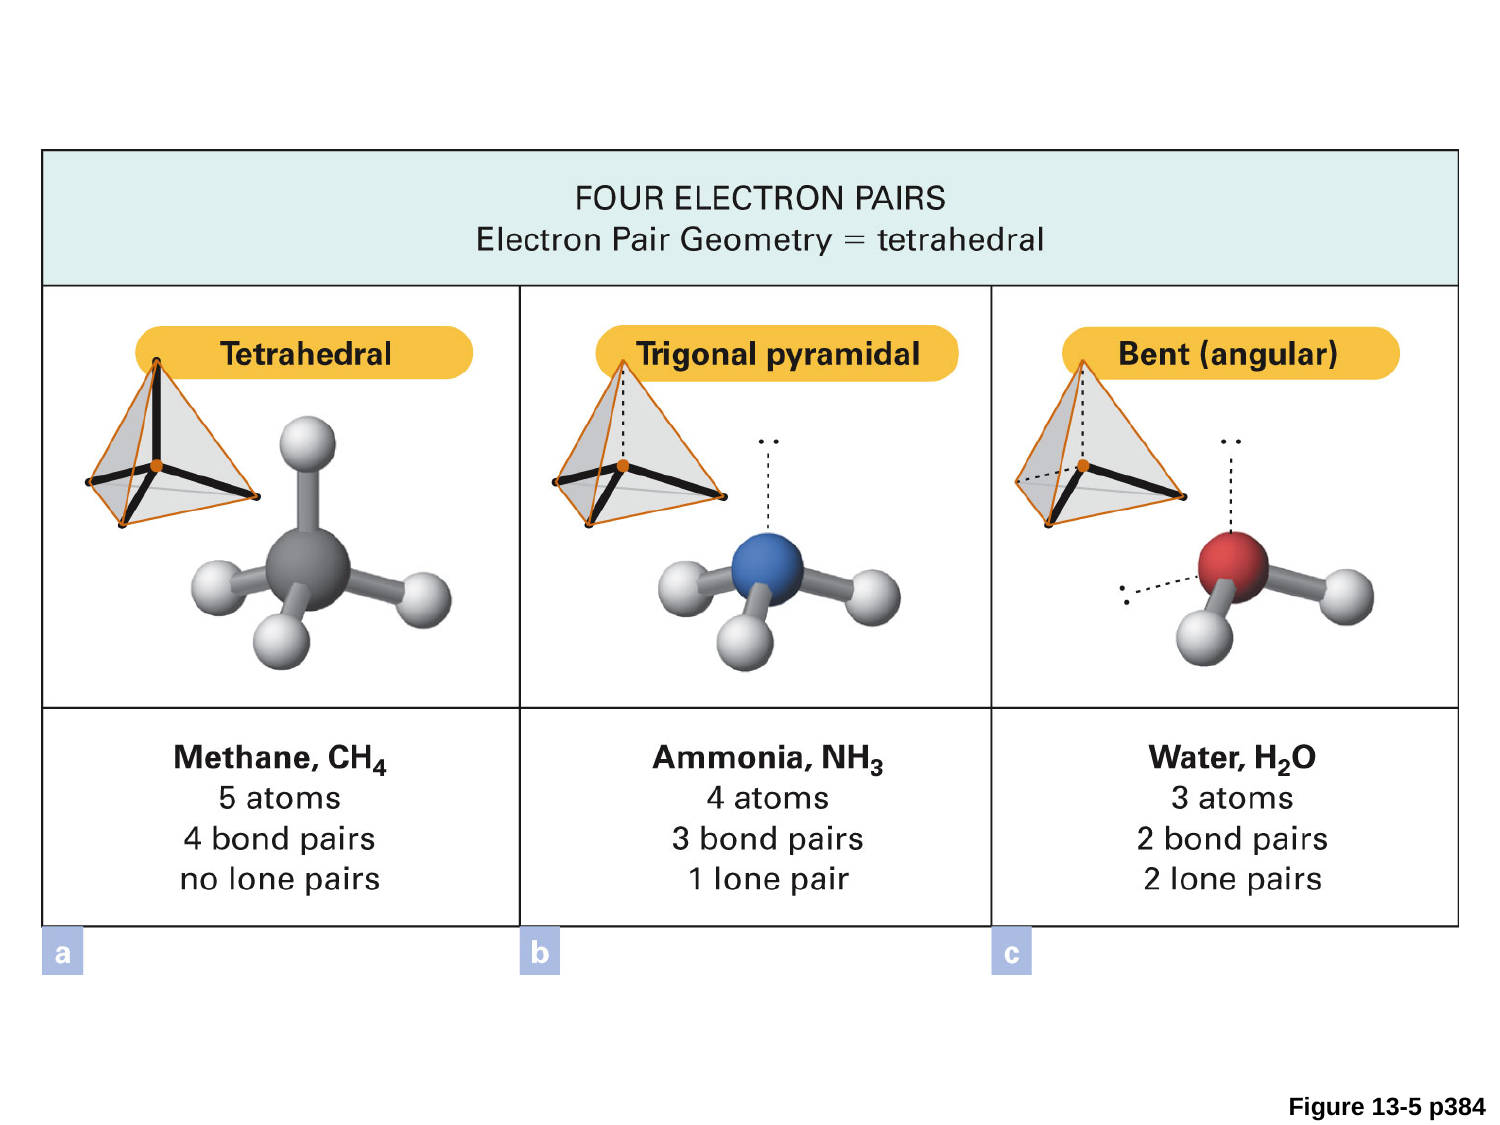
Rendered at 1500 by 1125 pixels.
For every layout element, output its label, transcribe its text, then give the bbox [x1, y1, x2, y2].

text_box Figure 13-5 p384 [1273, 1083, 1500, 1125]
picture [41, 149, 1459, 976]
